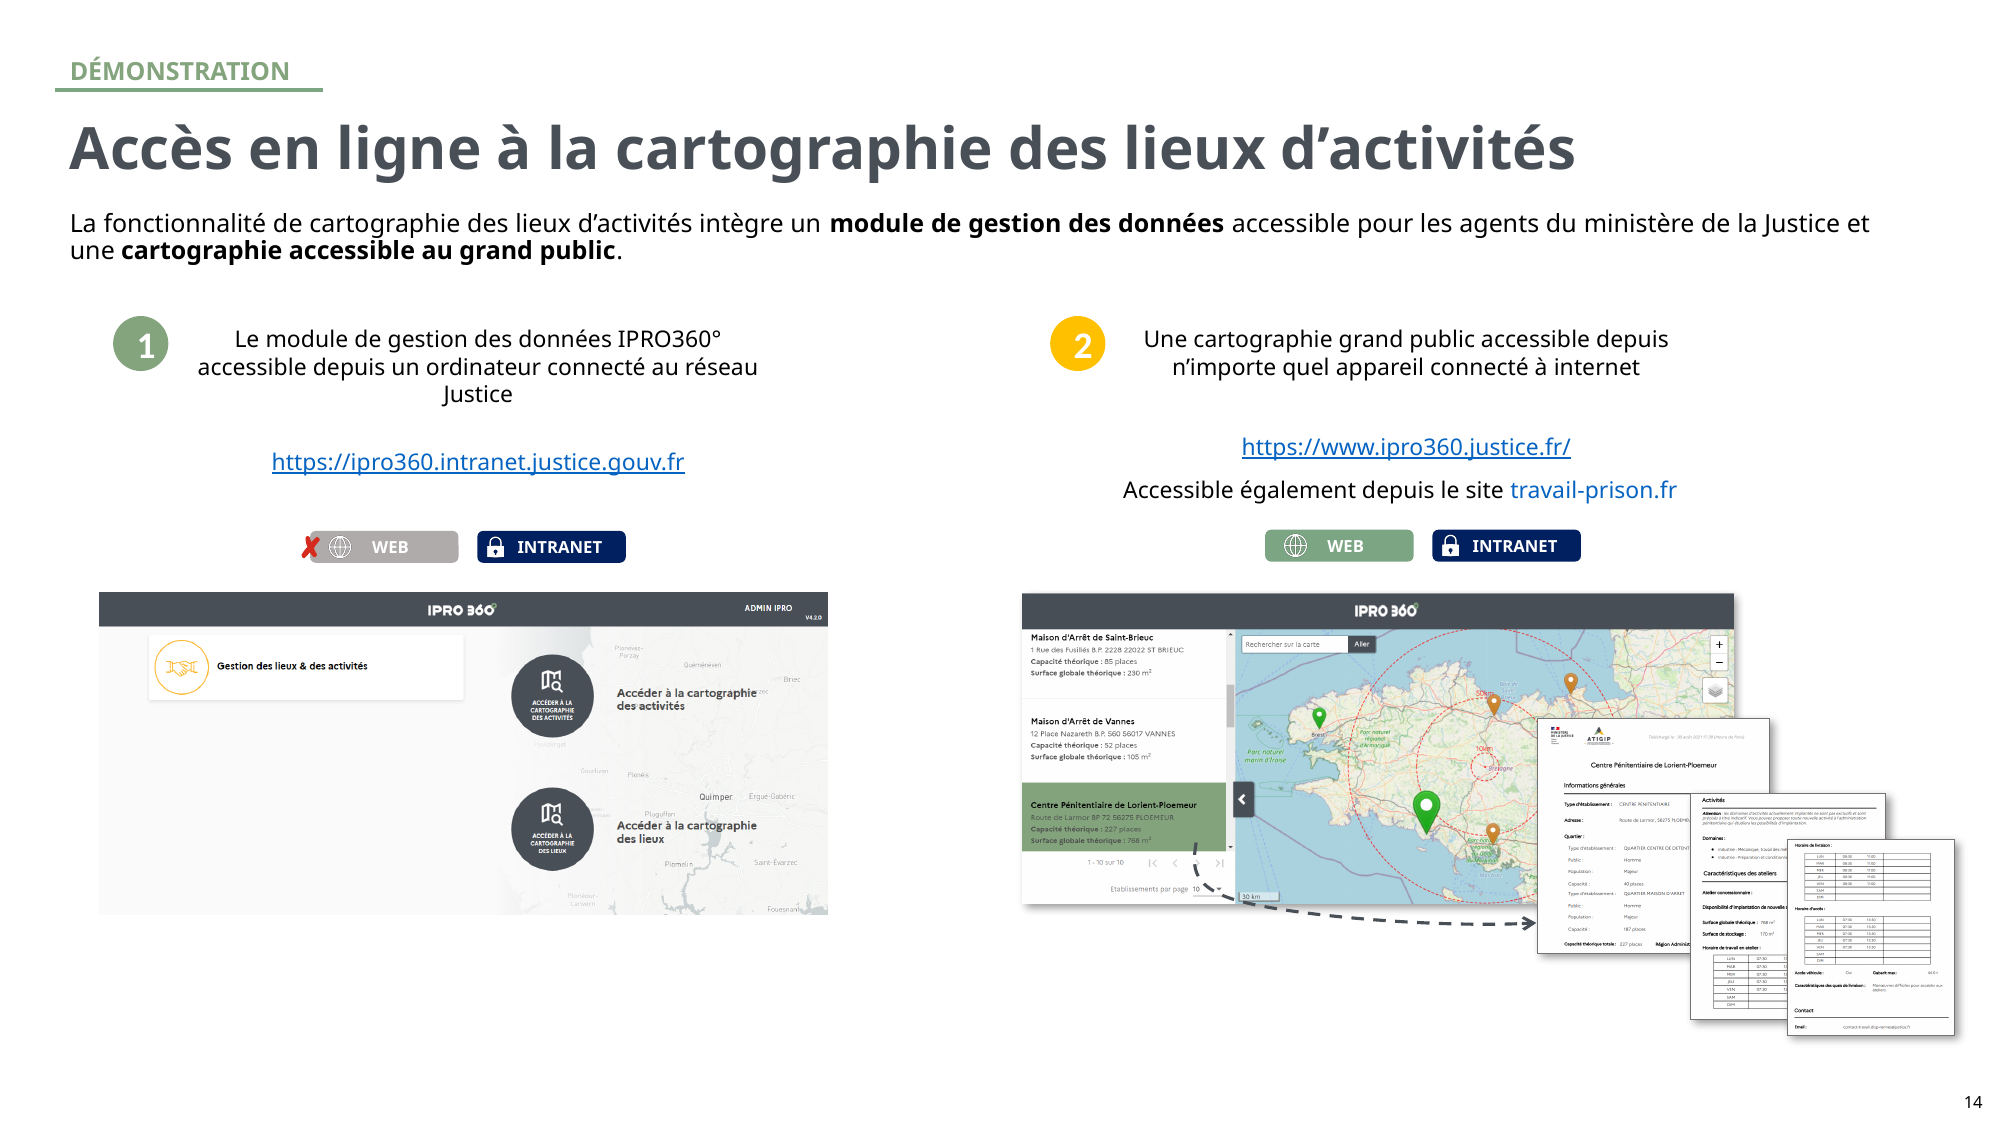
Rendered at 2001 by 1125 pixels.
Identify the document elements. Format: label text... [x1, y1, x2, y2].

text_box La fonctionnalité de cartographie des lieux d’activités intègre un module de gestion des données accessible pour les agents du ministère de la Justice et une cartographie accessible au grand public. [55, 203, 1886, 956]
picture [99, 592, 828, 915]
text_box Accès en ligne à la cartographie des lieux d’activités [55, 103, 1955, 189]
text_box DÉMONSTRATION [54, 50, 323, 89]
text_box 1 [113, 316, 169, 372]
text_box 2 [1050, 316, 1106, 372]
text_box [1022, 593, 1955, 1036]
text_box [1266, 530, 1580, 561]
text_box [302, 531, 625, 562]
slide_number 14 [1885, 1079, 1998, 1125]
